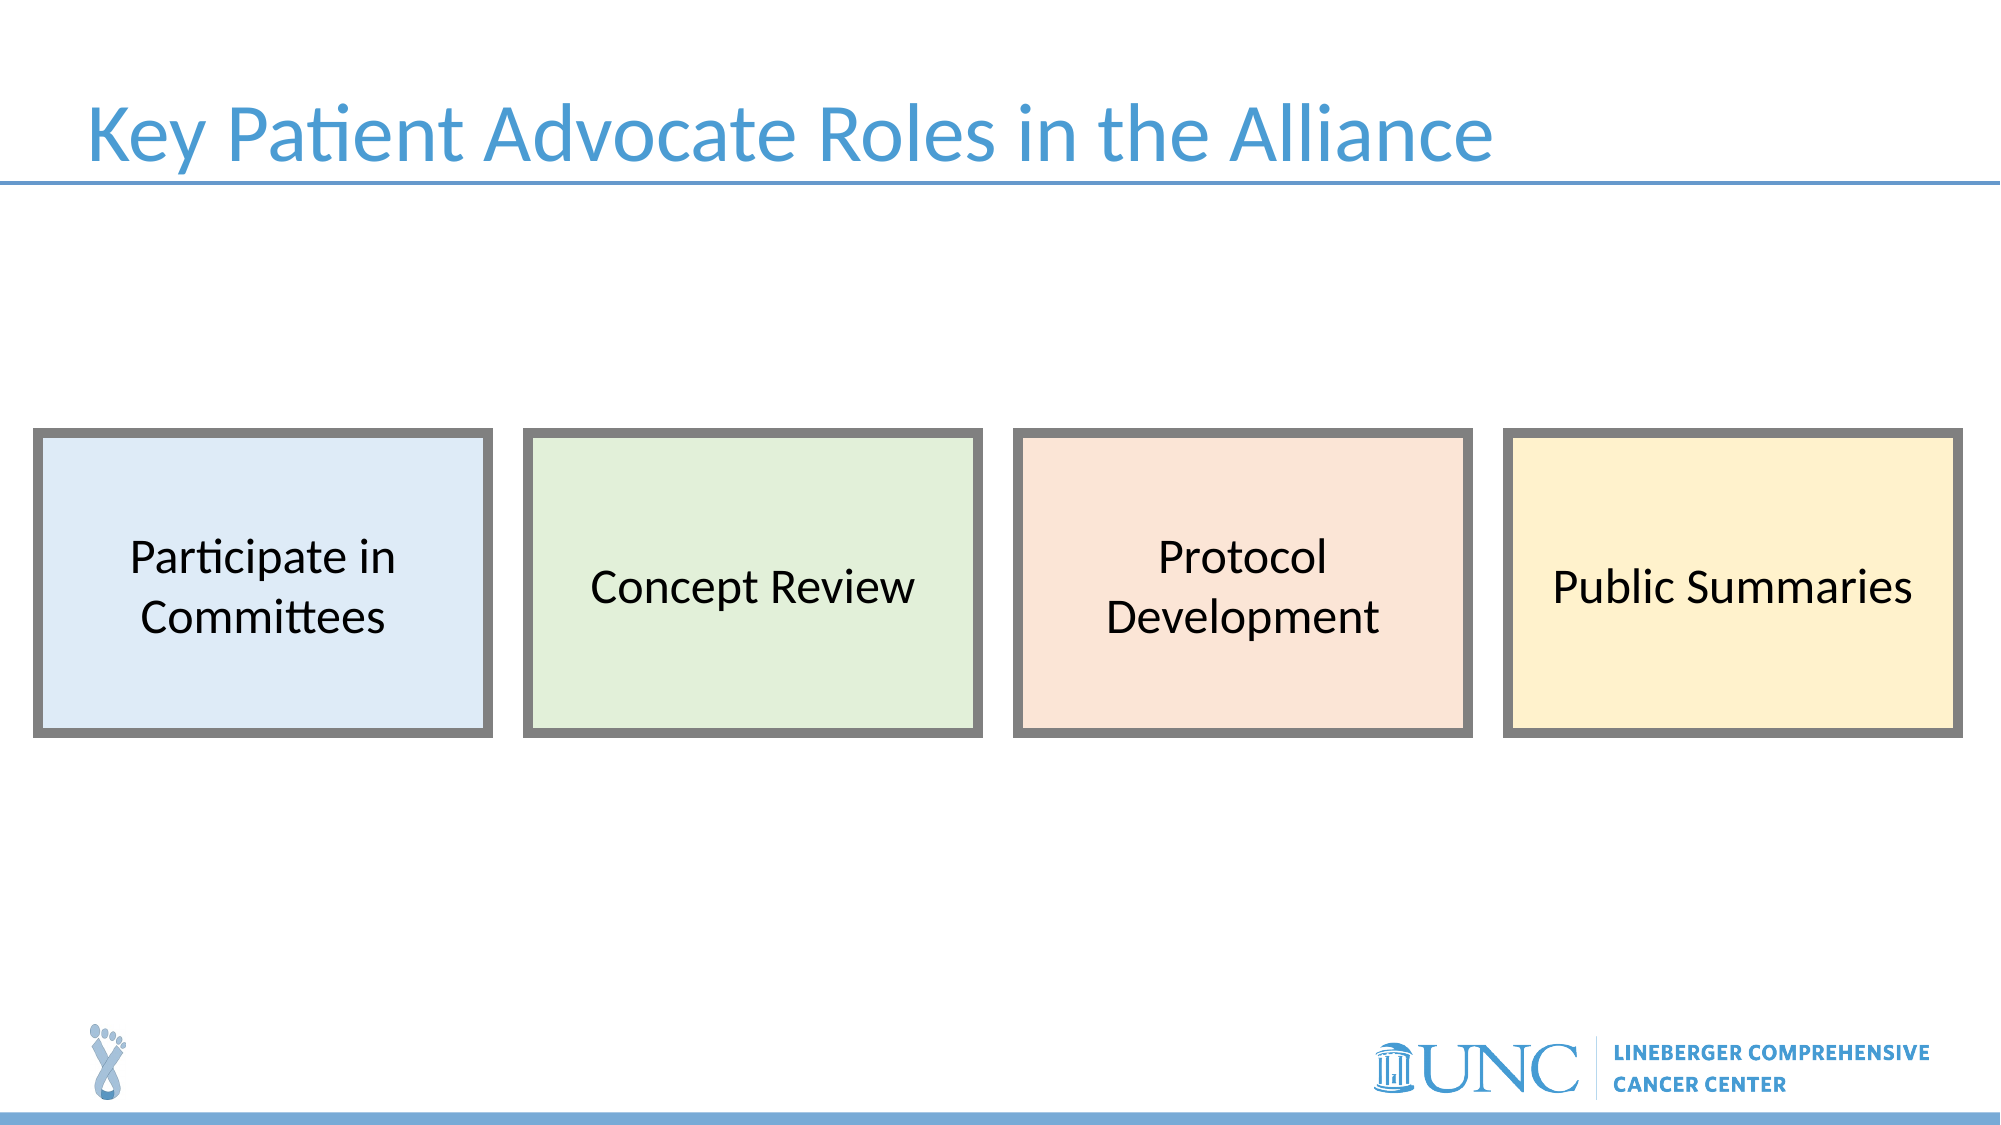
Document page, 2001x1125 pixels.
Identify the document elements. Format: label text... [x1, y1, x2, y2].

picture [1374, 1036, 1929, 1100]
title Key Patient Advocate Roles in the Alliance [72, 90, 1797, 180]
text_box Participate in Committees [38, 433, 489, 734]
text_box Protocol Development [1018, 433, 1469, 734]
text_box Public Summaries [1507, 433, 1958, 734]
picture [90, 1024, 126, 1100]
text_box Concept Review [528, 433, 979, 734]
